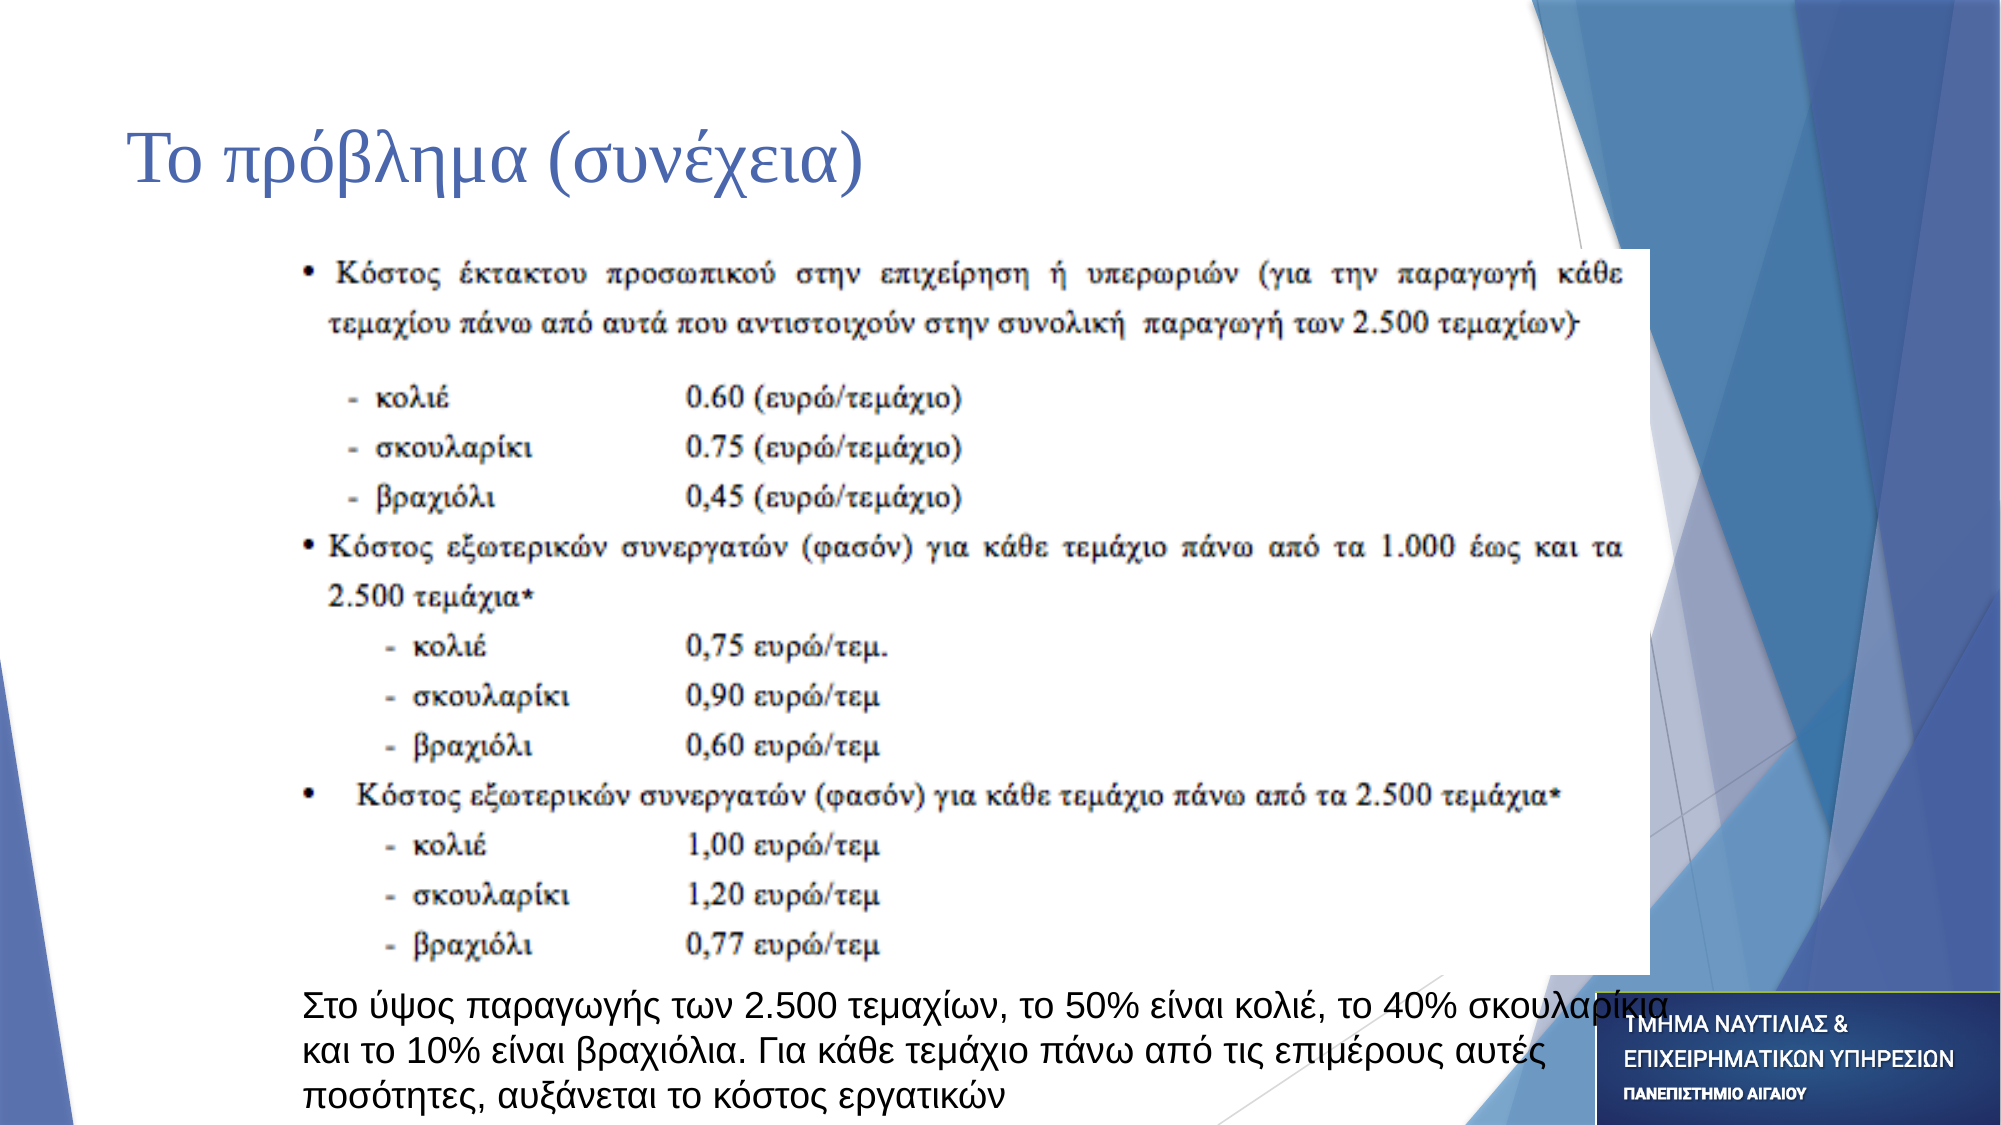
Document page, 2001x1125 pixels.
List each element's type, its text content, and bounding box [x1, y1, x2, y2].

picture [286, 249, 1651, 976]
title Το πρόβλημα (συνέχεια) [111, 99, 1522, 317]
text_box Στο ύψος παραγωγής των 2.500 τεμαχίων, το 50% είναι κολιέ, το 40% σκουλαρίκια και το 10% είναι βραχιόλια. Για κάθε τεμάχιο πάνω από τις επιμέρους αυτές ποσότητες, αυξάνεται το κόστος εργατικών [287, 973, 1700, 1124]
picture [1595, 991, 2000, 1125]
